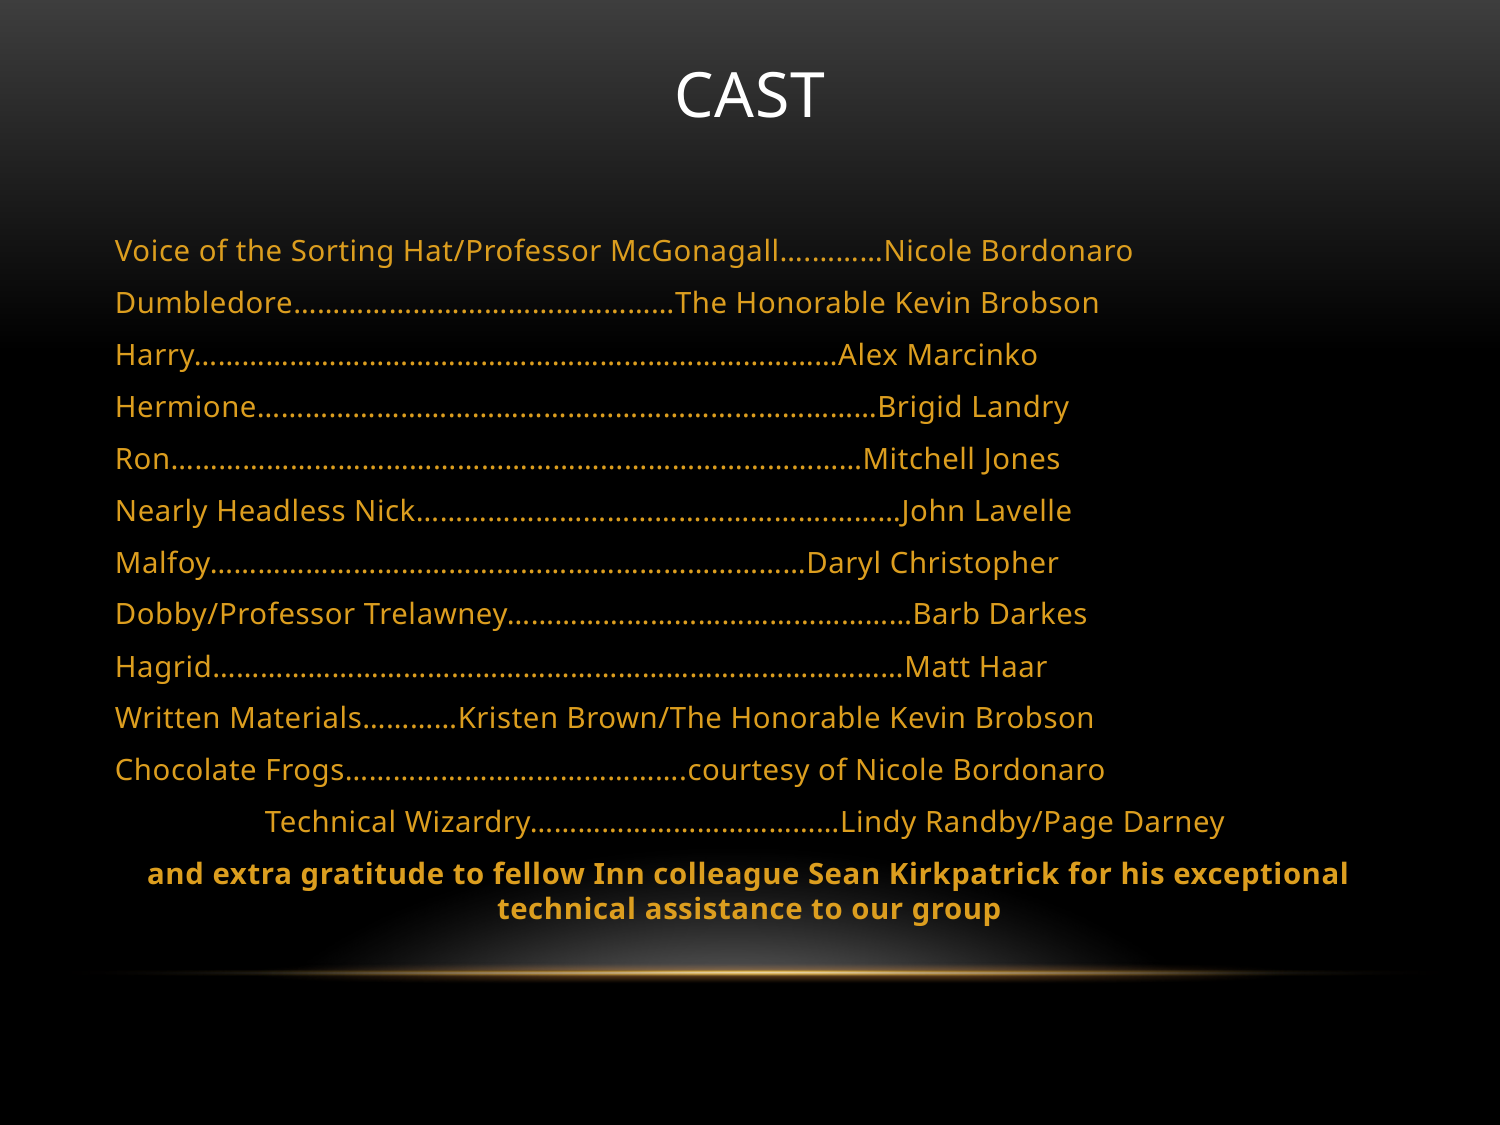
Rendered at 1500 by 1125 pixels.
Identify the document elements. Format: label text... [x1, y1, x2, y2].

title cast [99, 45, 1400, 138]
list Voice of the Sorting Hat/Professor McGonagall….………Nicole Bordonaro Dumbledore…………………………………………The Honorable Kevin Brobson Harry………………………………………………………………………Alex Marcinko Hermione……………………………………………………………………Brigid Landry Ron……………………………………………………………………………Mitchell Jones Nearly Headless Nick…………………………………………….………John Lavelle Malfoy…………………………………………………………………Daryl Christopher Dobby/Professor Trelawney……………………………………………Barb Darkes Hagrid……………………………………………………………………………Matt Haar Written Materials…………Kristen Brown/The Honorable Kevin Brobson Chocolate Frogs…………………………………….courtesy of Nicole Bordonaro Technical Wizardry…………………………………Lindy Randby/Page Darney and extra gratitude to fellow Inn colleague Sean Kirkpatrick for his exceptional technical assistance to our group [99, 224, 1400, 938]
picture [0, 0, 1500, 1125]
